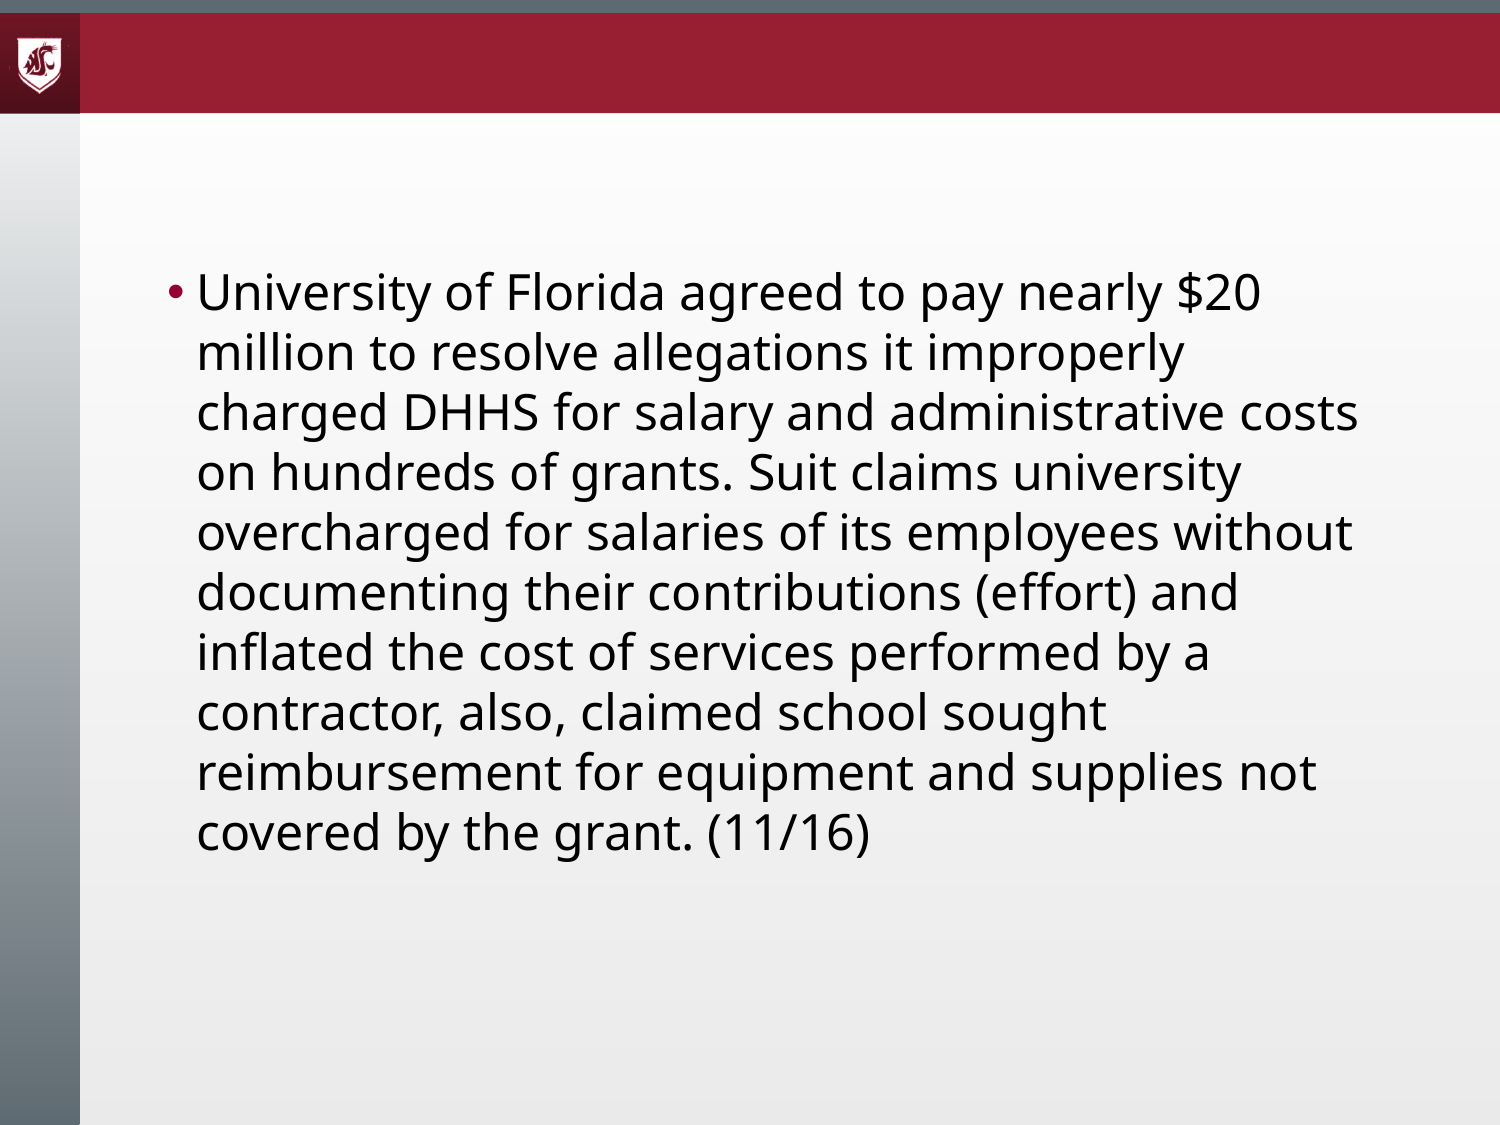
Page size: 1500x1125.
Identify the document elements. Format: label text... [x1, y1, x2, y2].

picture [9, 27, 69, 100]
list University of Florida agreed to pay nearly $20 million to resolve allegations it improperly charged DHHS for salary and administrative costs on hundreds of grants. Suit claims university overcharged for salaries of its employees without documenting their contributions (effort) and inflated the cost of services performed by a contractor, also, claimed school sought reimbursement for equipment and supplies not covered by the grant. (11/16) [112, 253, 1388, 814]
